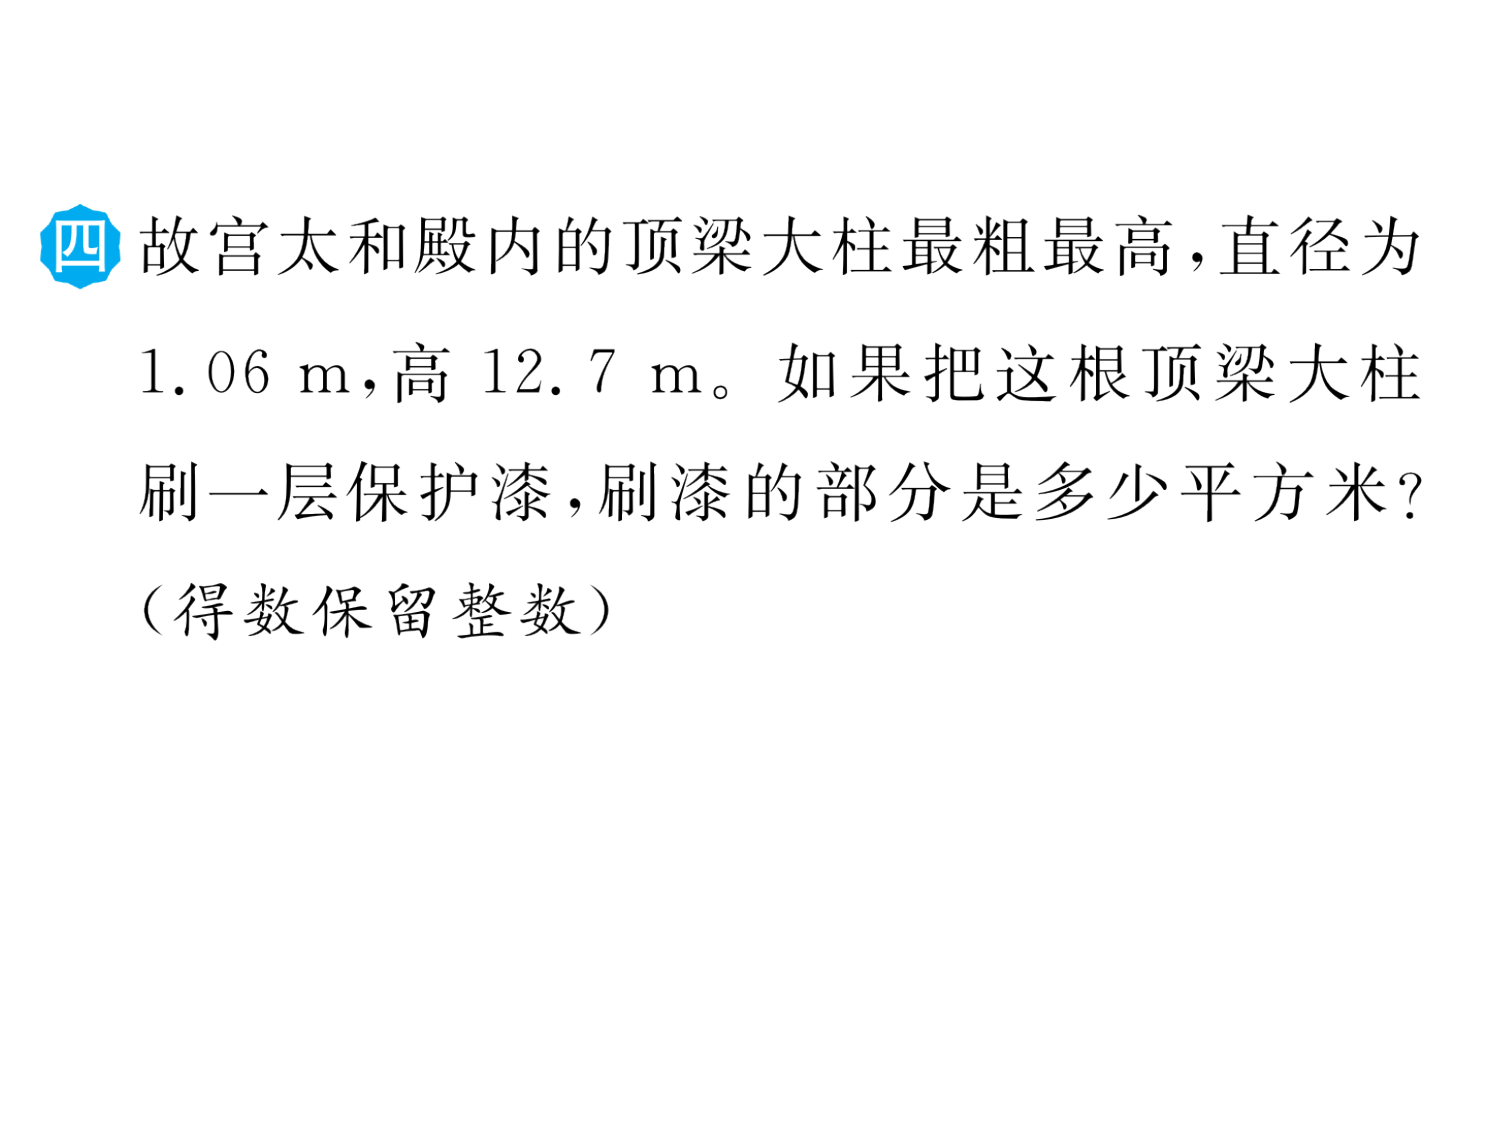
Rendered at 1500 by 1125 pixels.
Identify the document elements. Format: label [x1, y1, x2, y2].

picture [35, 177, 1453, 673]
